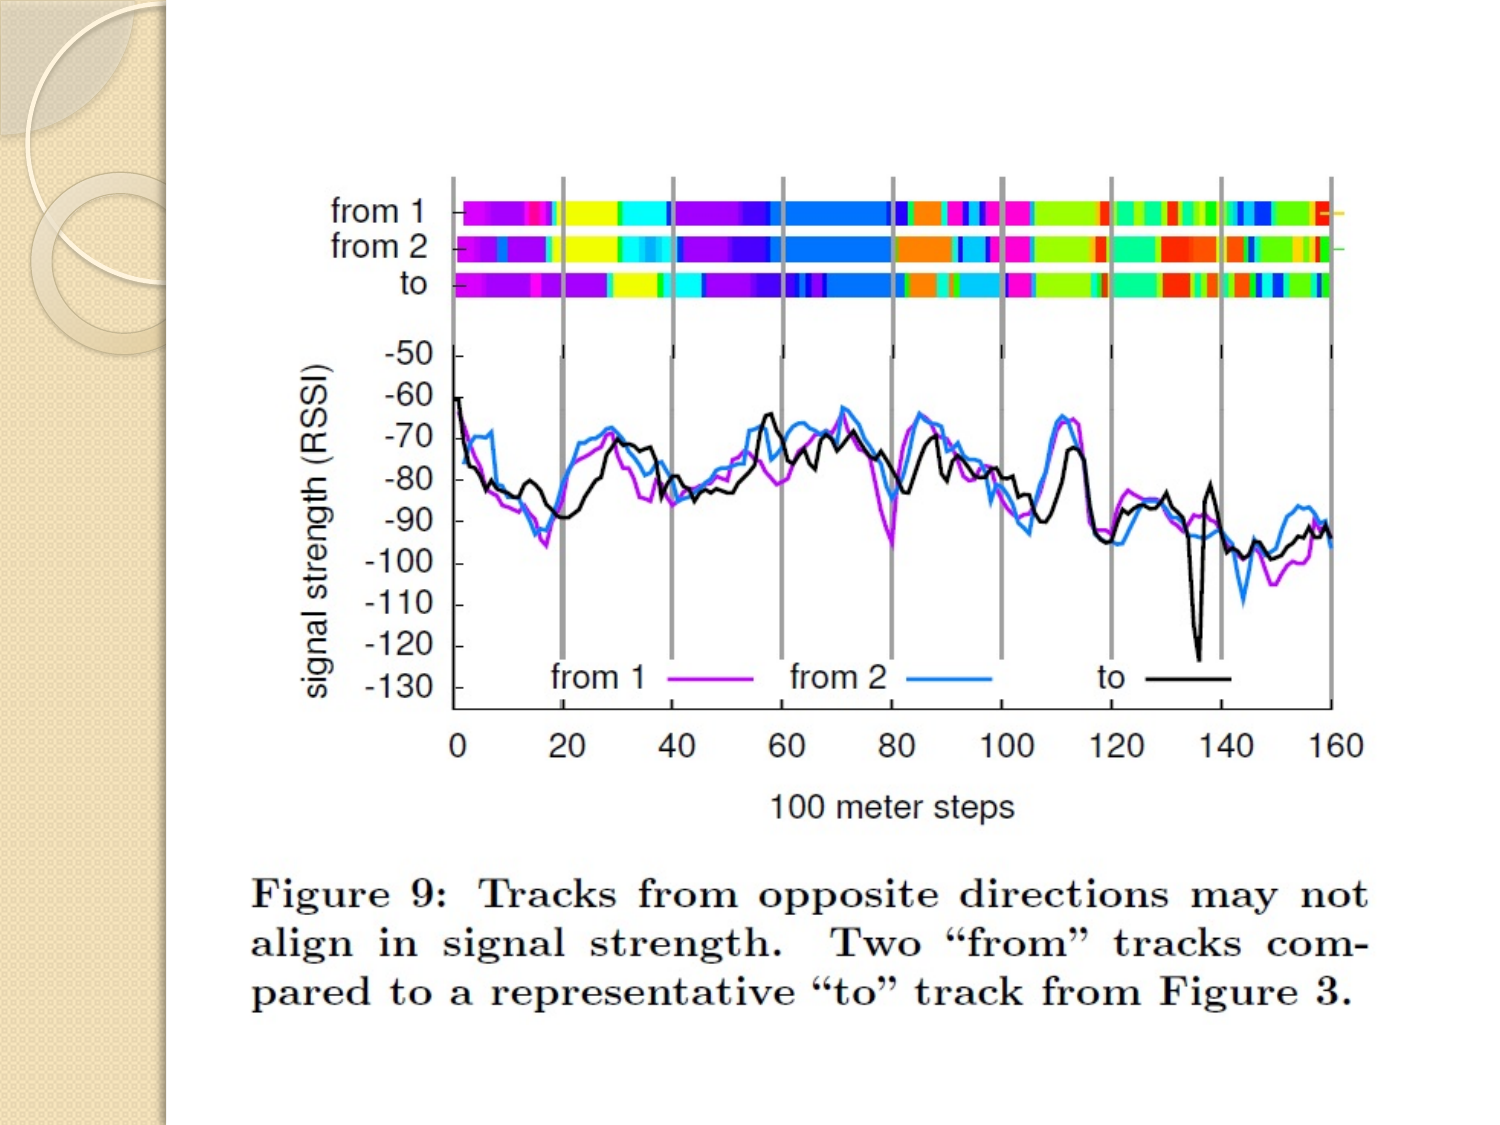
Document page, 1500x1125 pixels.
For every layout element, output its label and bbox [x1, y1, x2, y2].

list [226, 174, 1389, 1026]
